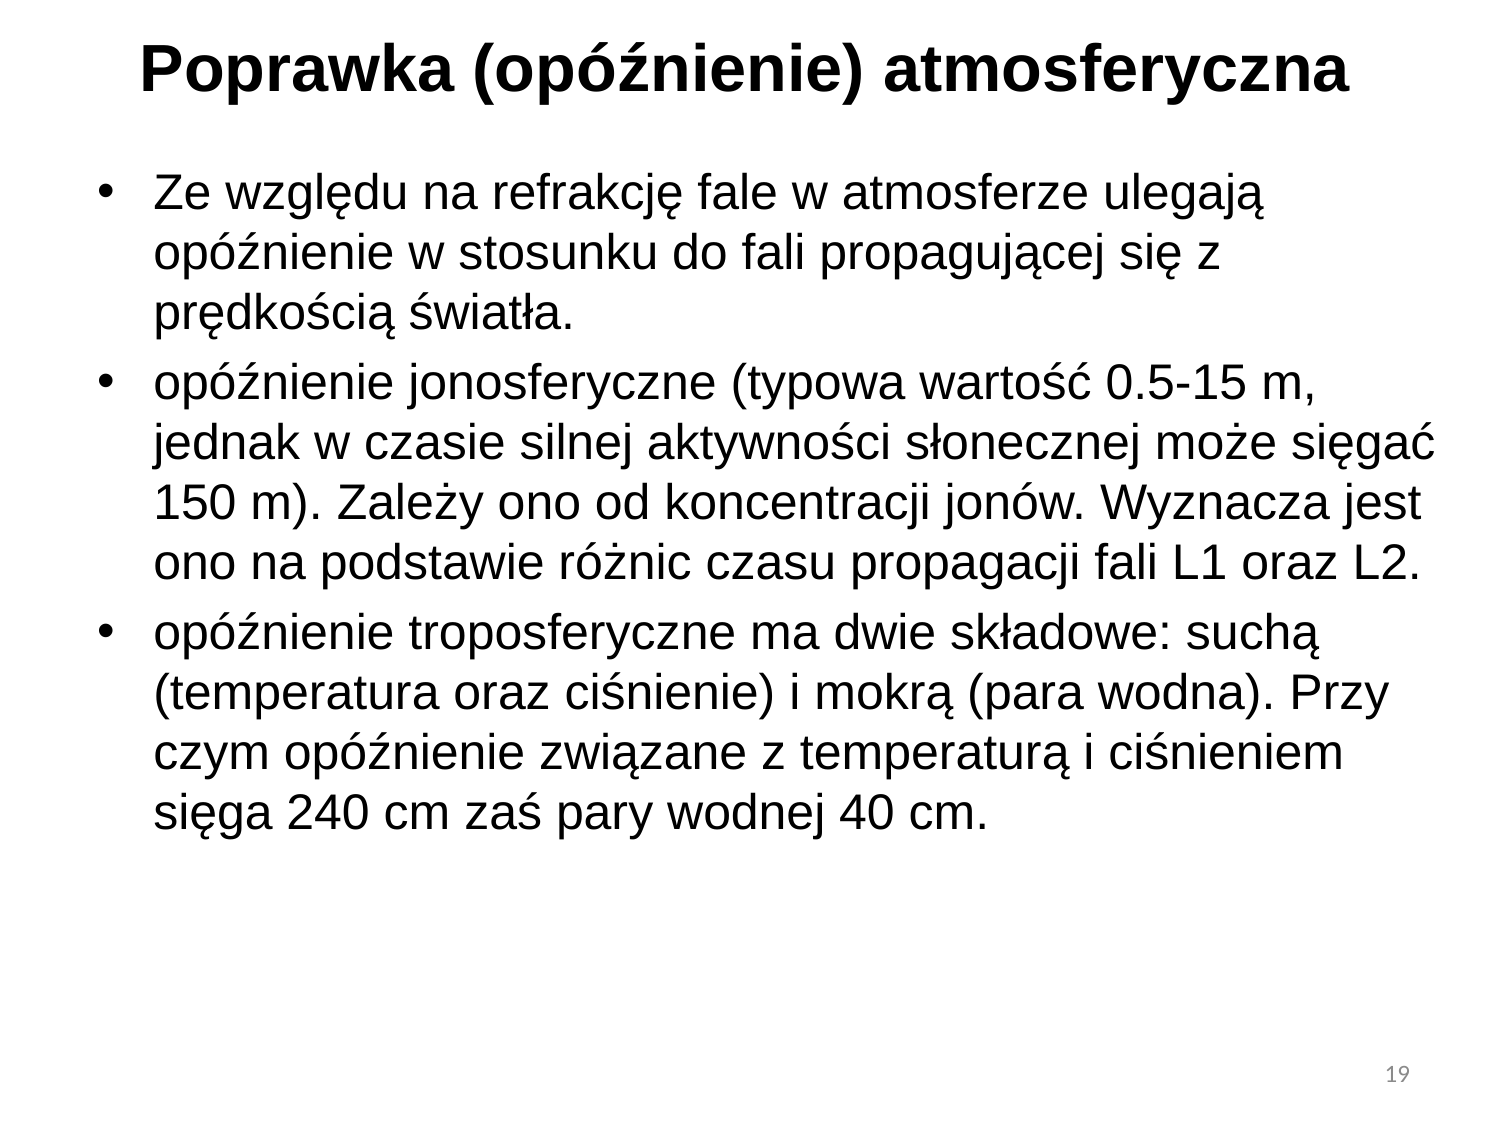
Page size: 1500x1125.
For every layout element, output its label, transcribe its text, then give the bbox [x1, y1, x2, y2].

slide_number 19 [1074, 1042, 1425, 1103]
title Poprawka (opóźnienie) atmosferyczna [117, 0, 1393, 129]
list Ze względu na refrakcję fale w atmosferze ulegają opóźnienie w stosunku do fali propagującej się z prędkością światła. opóźnienie jonosferyczne (typowa wartość 0.5-15 m, jednak w czasie silnej aktywności słonecznej może sięgać 150 m). Zależy ono od koncentracji jonów. Wyznacza jest ono na podstawie różnic czasu propagacji fali L1 oraz L2. opóźnienie troposferyczne ma dwie składowe: suchą (temperatura oraz ciśnienie) i mokrą (para wodna). Przy czym opóźnienie związane z temperaturą i ciśnieniem sięga 240 cm zaś pary wodnej 40 cm. [82, 152, 1454, 926]
